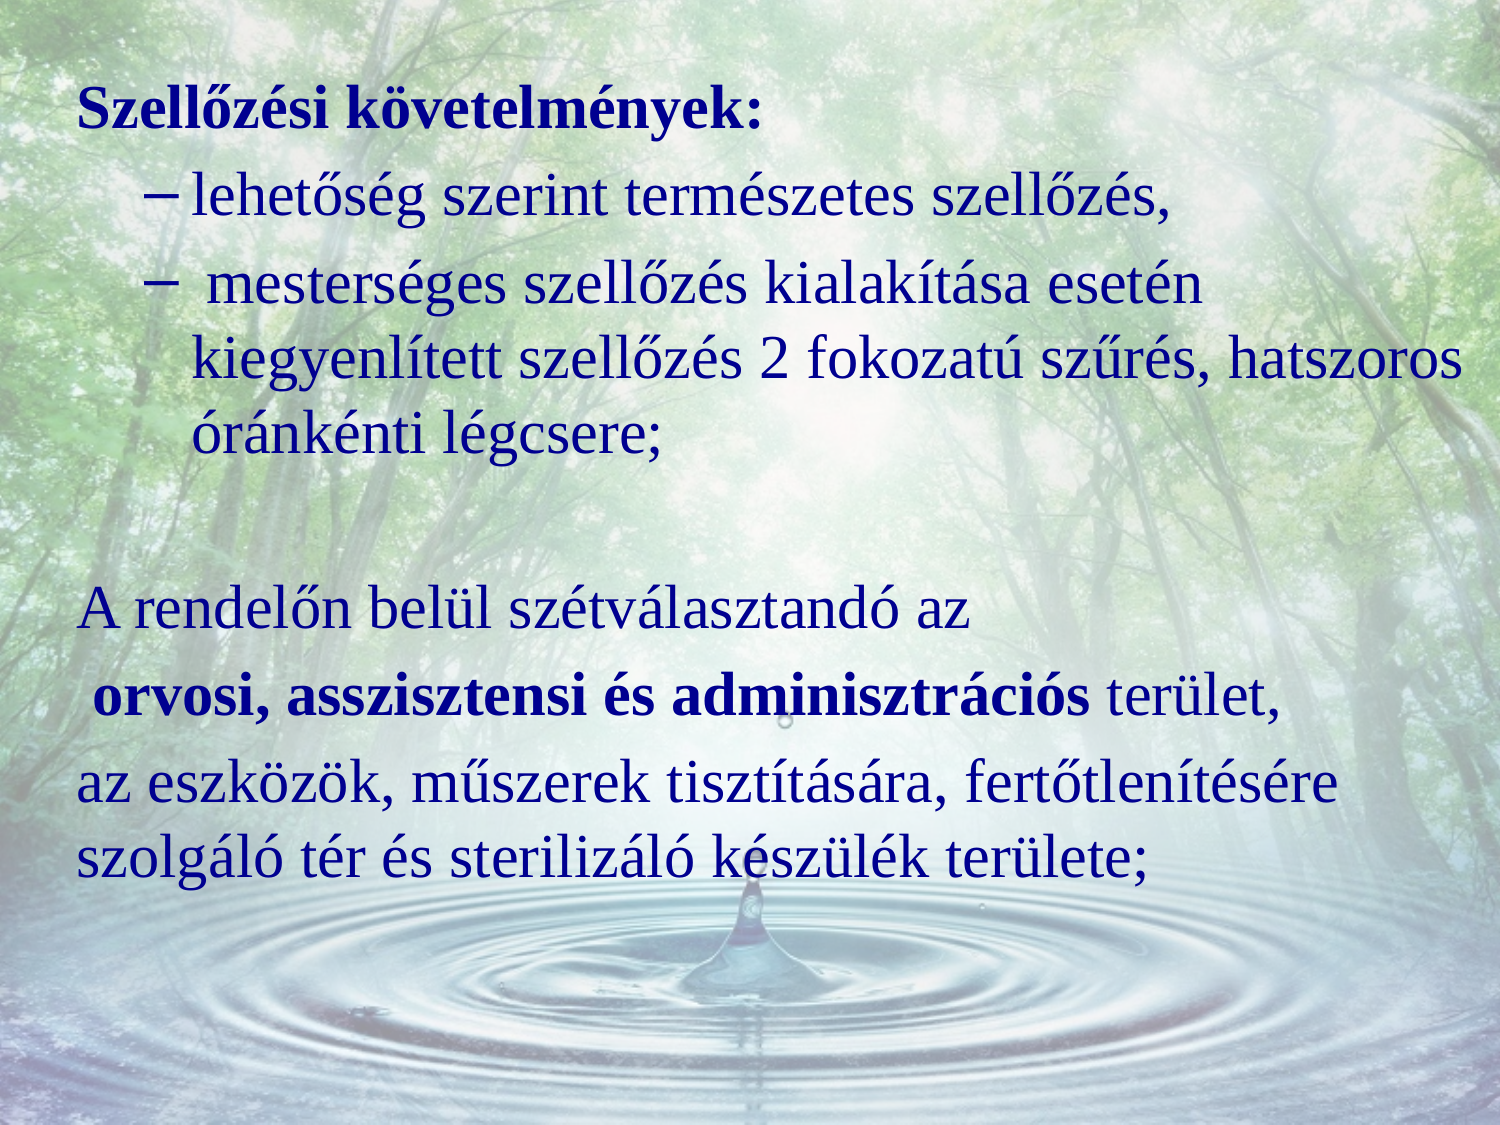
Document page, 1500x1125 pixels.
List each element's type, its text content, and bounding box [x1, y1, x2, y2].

list Szellőzési követelmények: lehetőség szerint természetes szellőzés, mesterséges szellőzés kialakítása esetén kiegyenlített szellőzés 2 fokozatú szűrés, hatszoros óránkénti légcsere; A rendelőn belül szétválasztandó az orvosi, asszisztensi és adminisztrációs terület, az eszközök, műszerek tisztítására, fertőtlenítésére szolgáló tér és sterilizáló készülék területe; [54, 58, 1500, 1094]
